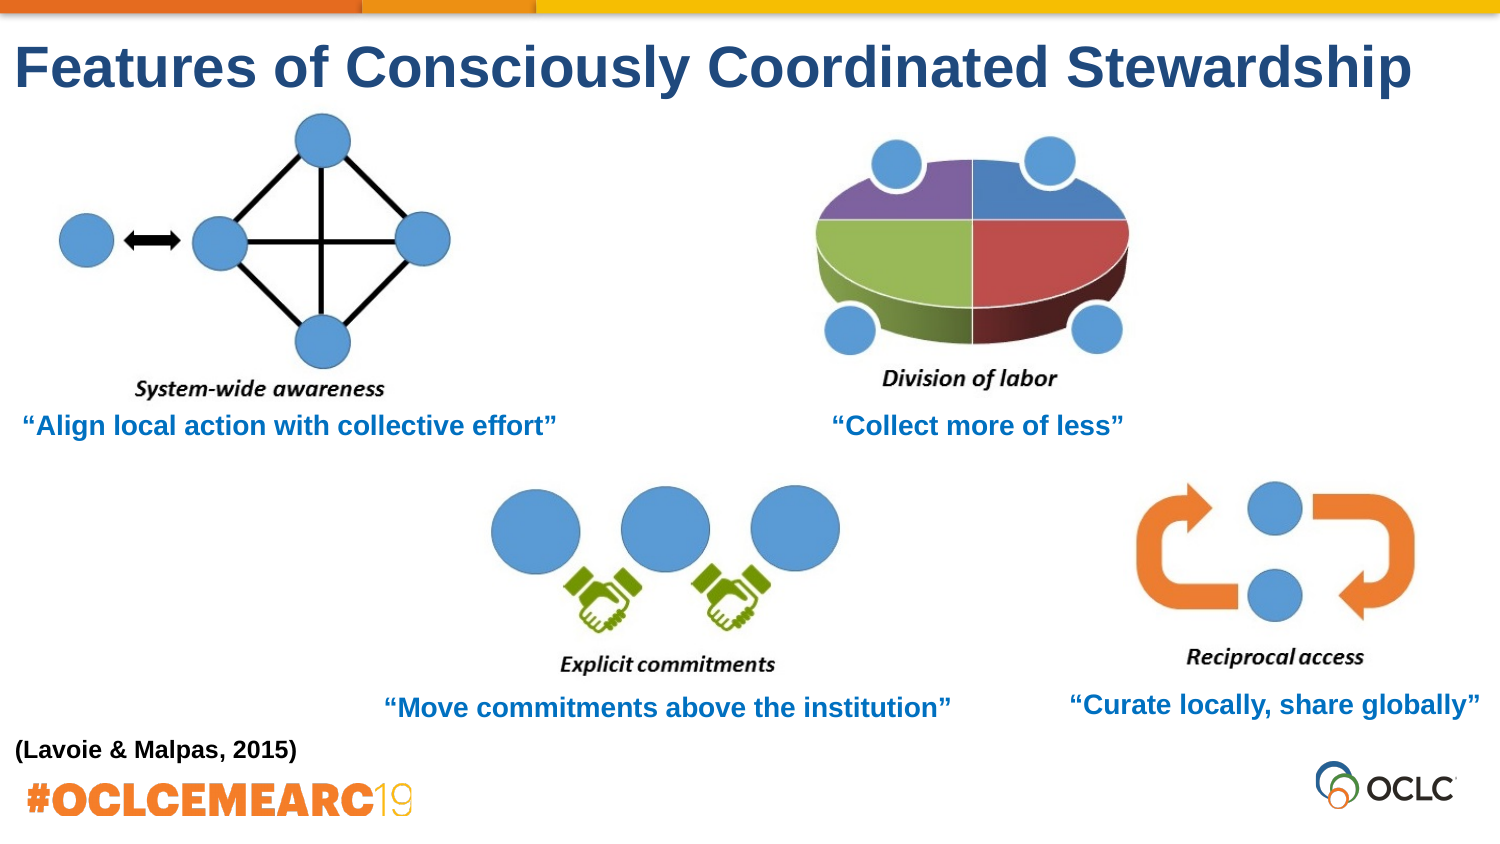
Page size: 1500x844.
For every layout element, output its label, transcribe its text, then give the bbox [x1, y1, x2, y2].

picture [475, 473, 856, 690]
picture [802, 132, 1143, 398]
text_box “Move commitments above the institution” [368, 681, 968, 731]
list Features of Consciously Coordinated Stewardship [0, 21, 1500, 135]
picture [1123, 470, 1427, 678]
picture [35, 100, 476, 411]
text_box “Curate locally, share globally” [1054, 679, 1496, 728]
text_box “Collect more of less” [816, 405, 1140, 449]
text_box (Lavoie & Malpas, 2015) [0, 726, 451, 772]
text_box “Align local action with collective effort” [7, 399, 573, 449]
